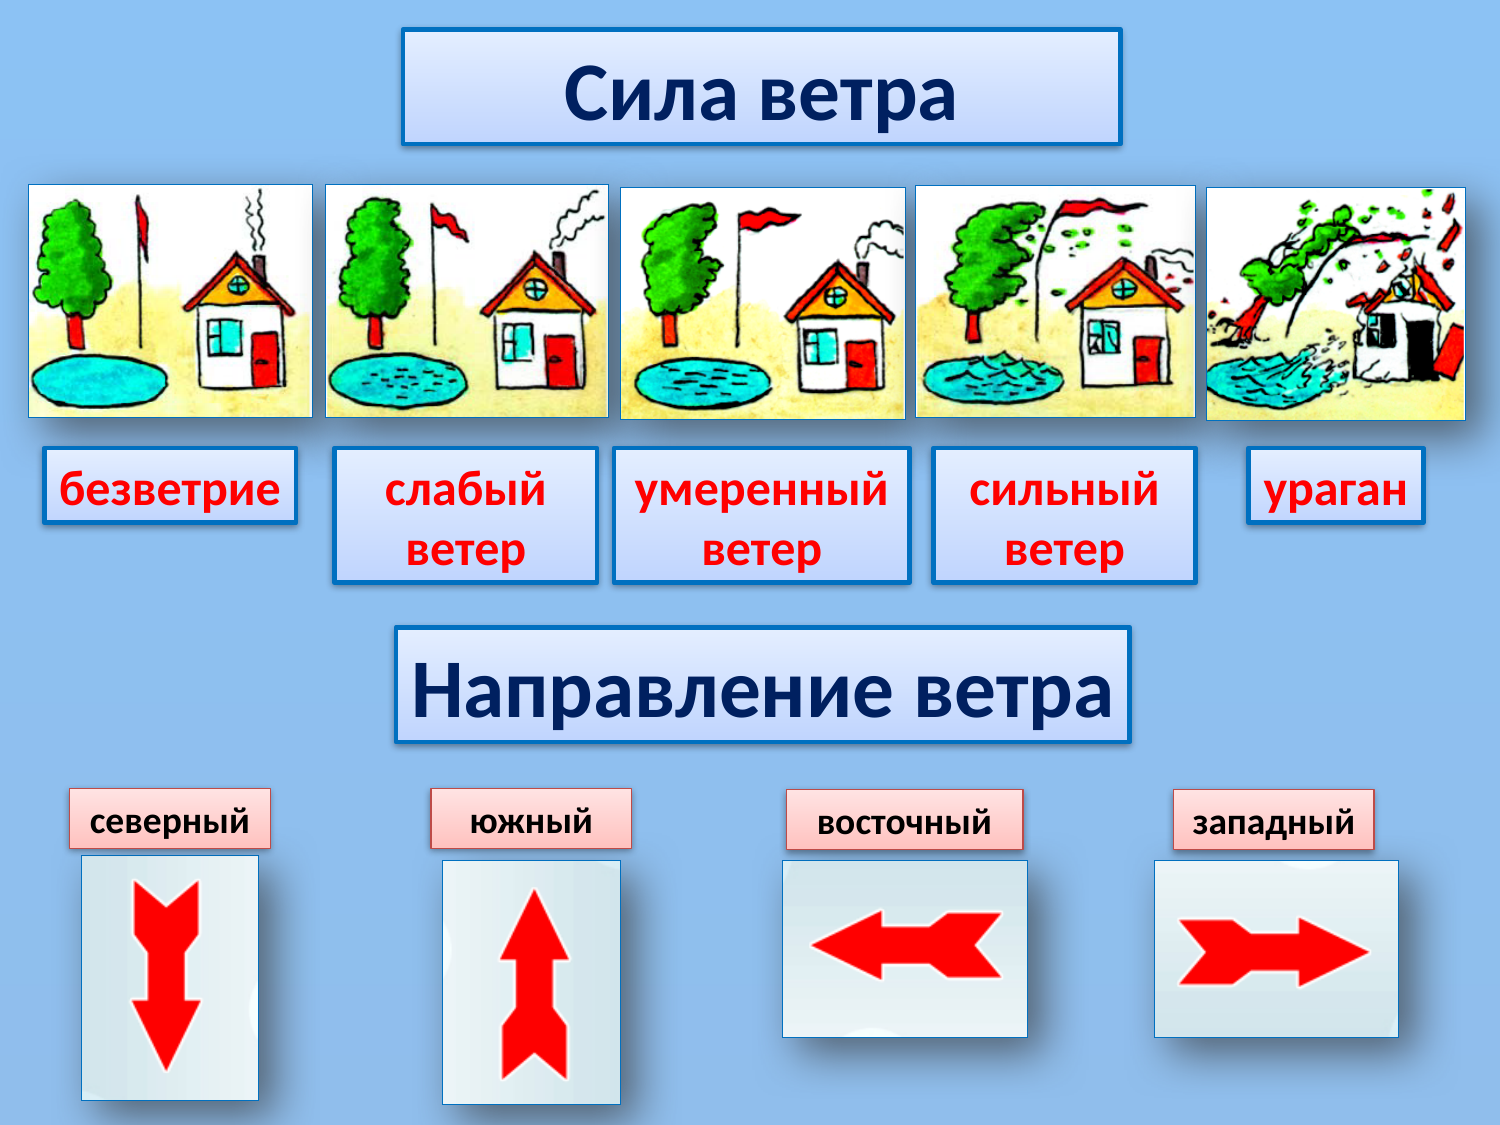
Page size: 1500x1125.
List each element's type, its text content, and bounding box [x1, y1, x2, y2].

picture [1205, 187, 1467, 422]
text_box умеренный ветер [613, 447, 910, 584]
picture [1153, 859, 1400, 1038]
text_box Сила ветра [402, 29, 1121, 145]
text_box восточный [786, 789, 1024, 850]
picture [81, 855, 259, 1101]
picture [442, 859, 621, 1106]
text_box слабый ветер [334, 447, 598, 584]
picture [619, 187, 907, 420]
text_box Направление ветра [395, 627, 1131, 743]
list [27, 184, 313, 419]
text_box ураган [1248, 447, 1424, 524]
picture [915, 185, 1196, 419]
picture [324, 184, 610, 419]
text_box западный [1173, 789, 1375, 850]
text_box южный [430, 788, 632, 849]
text_box безветрие [43, 447, 297, 524]
text_box сильный ветер [933, 447, 1196, 584]
picture [782, 859, 1028, 1038]
text_box северный [69, 788, 271, 849]
